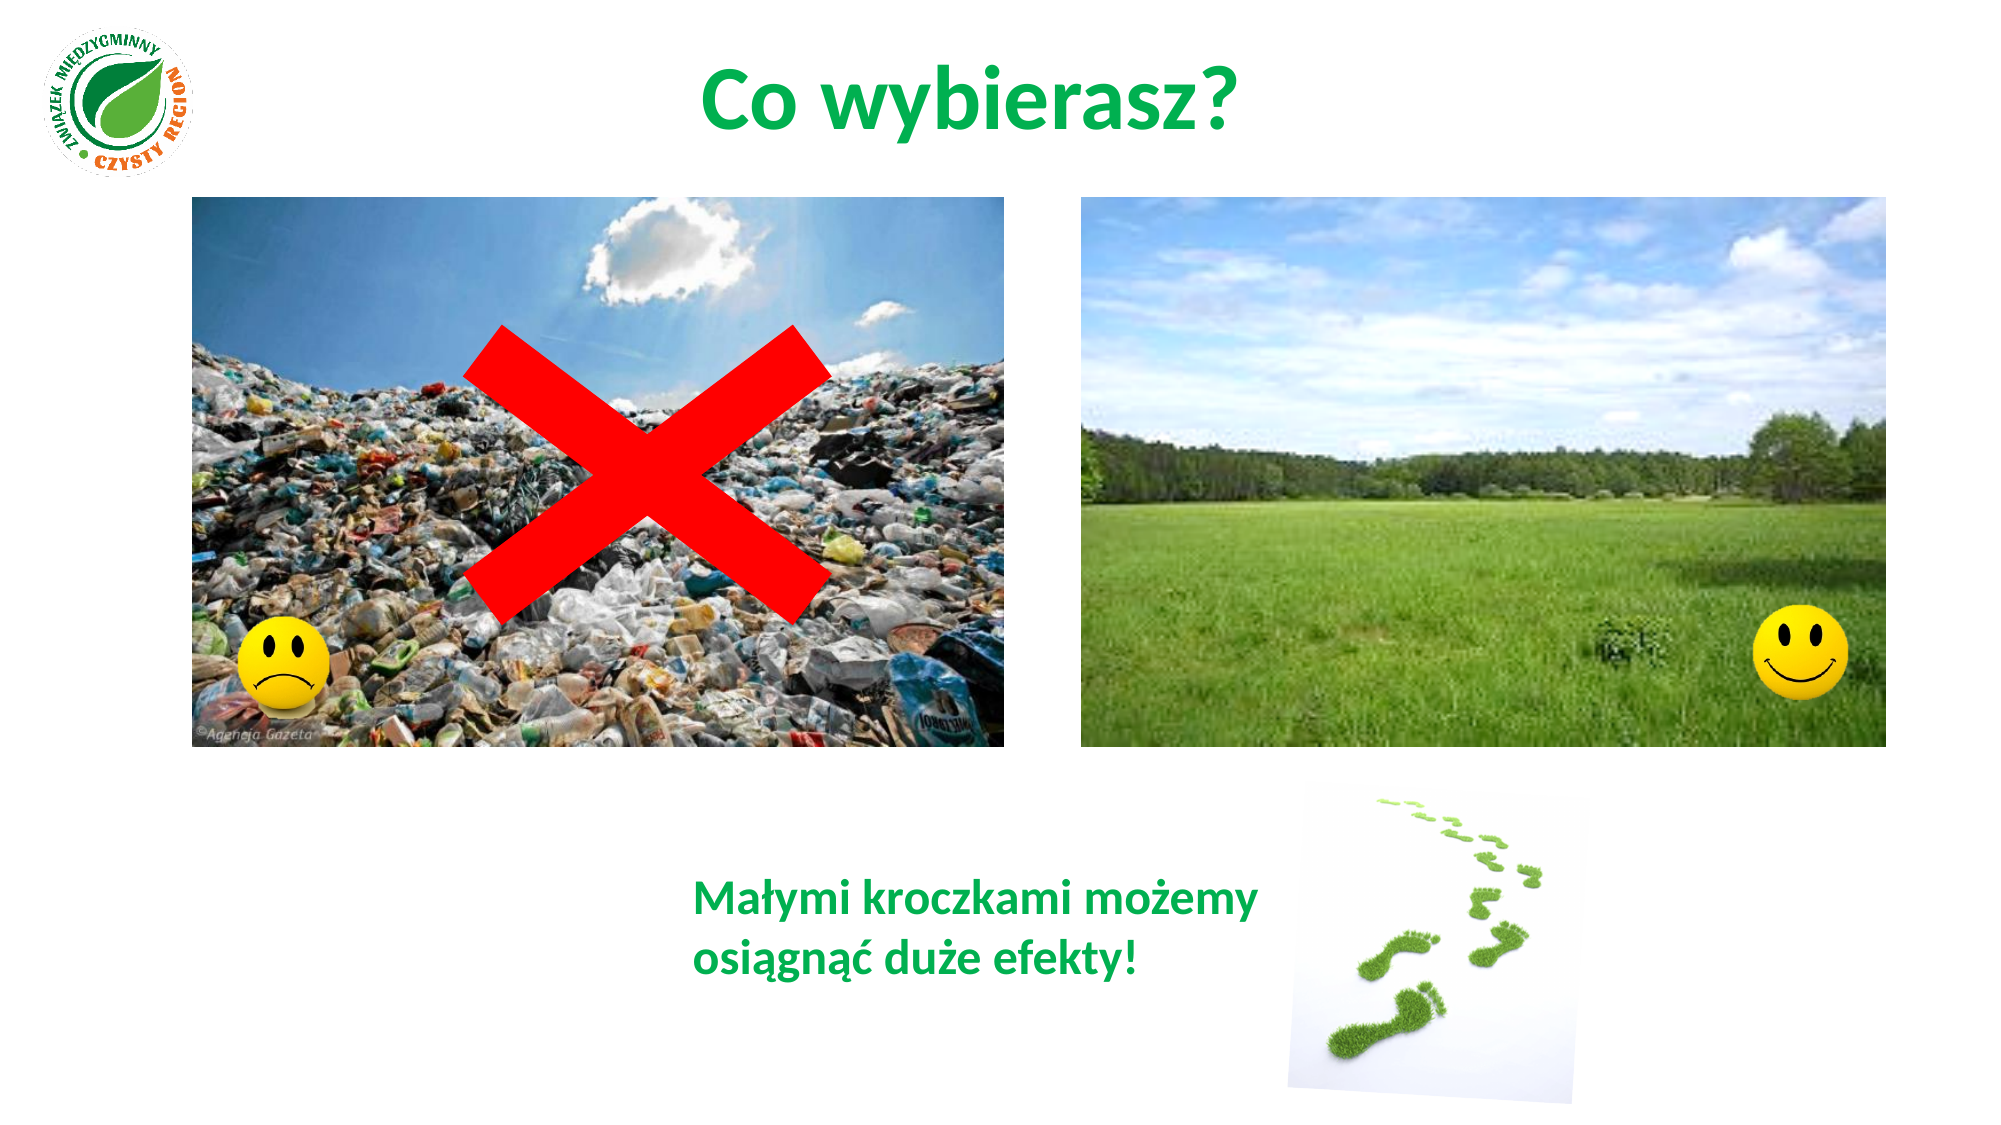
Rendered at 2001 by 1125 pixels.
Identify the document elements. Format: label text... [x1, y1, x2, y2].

picture [192, 197, 1004, 747]
text_box Małymi kroczkami możemy osiągnąć duże efekty! [677, 857, 1296, 992]
text_box Co wybierasz? [686, 30, 1257, 156]
picture [1081, 197, 1886, 747]
picture [1288, 782, 1589, 1104]
picture [42, 26, 193, 178]
